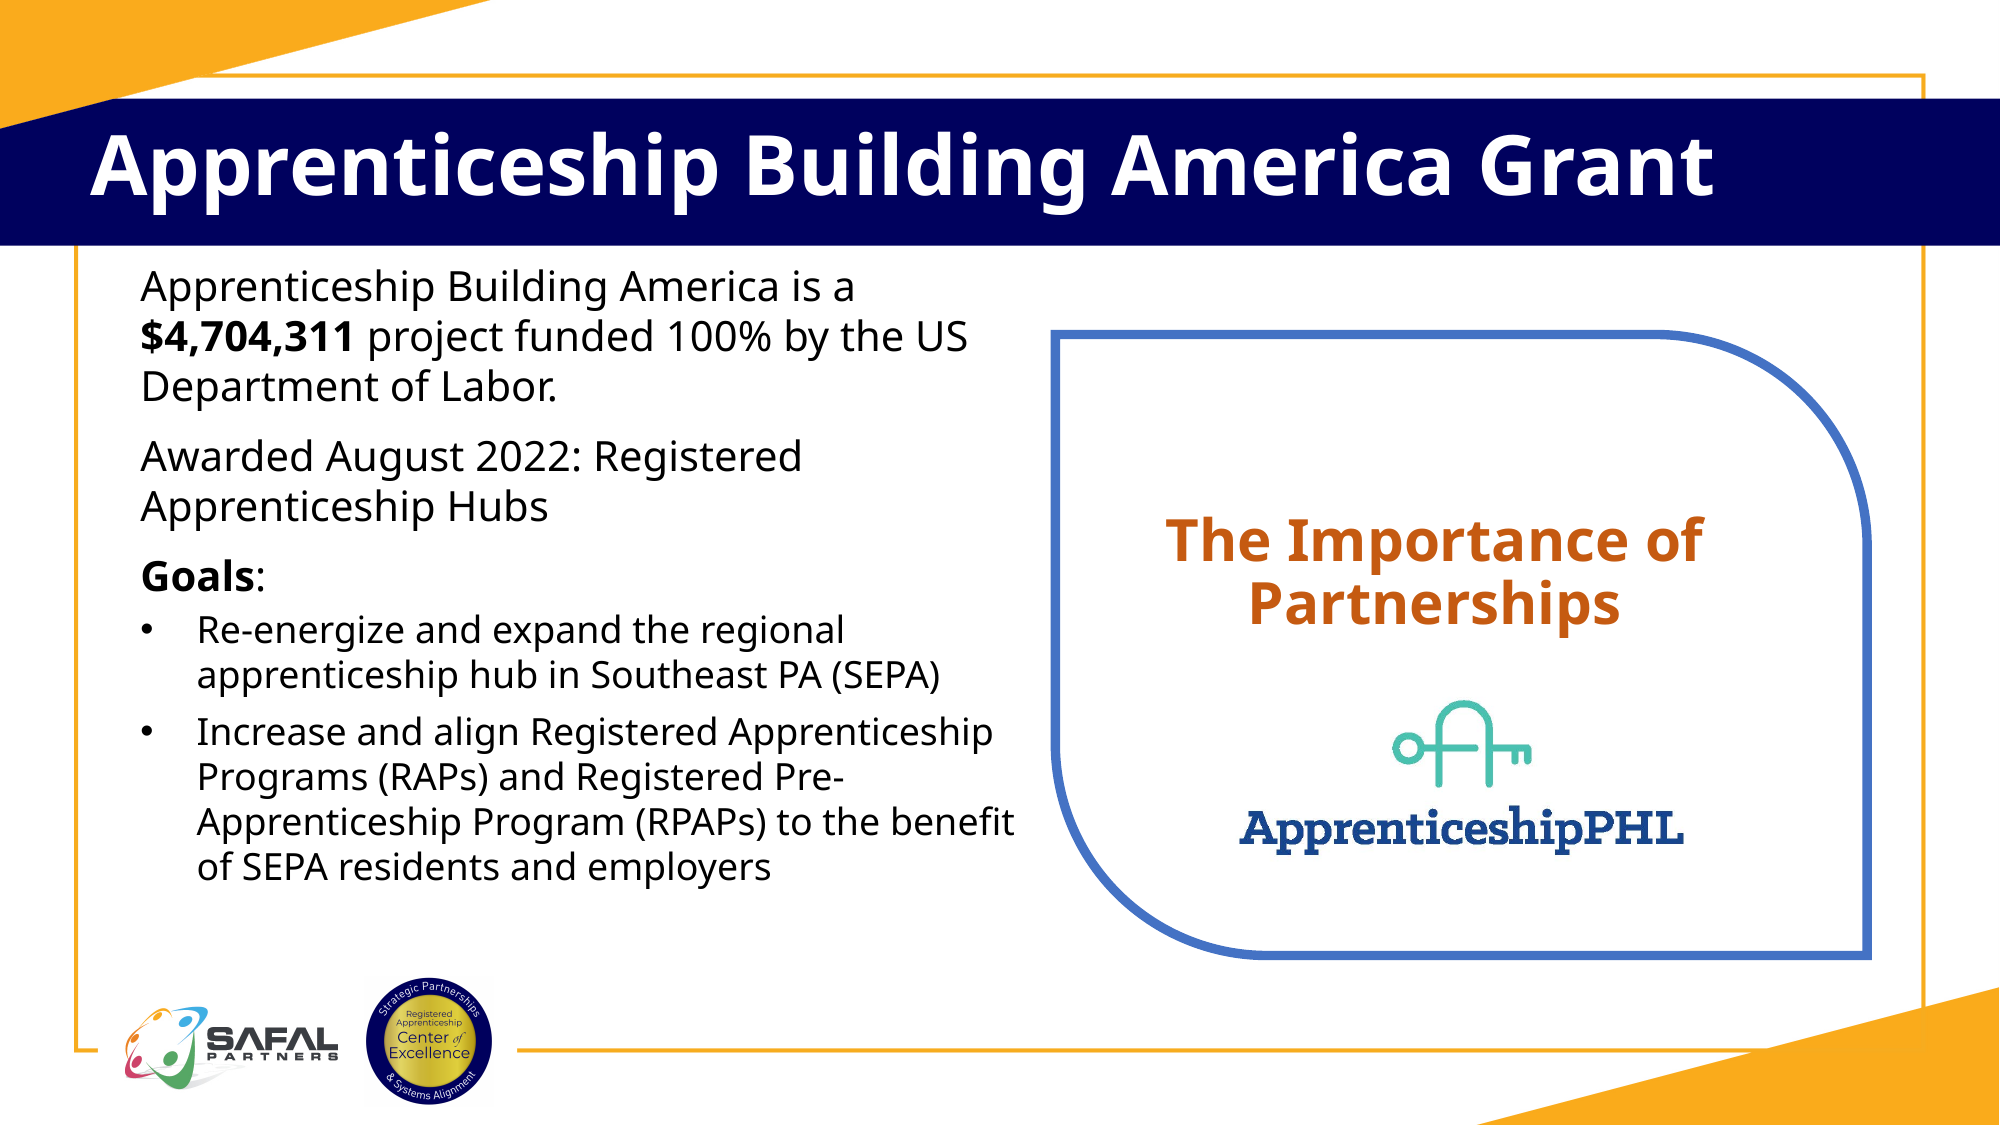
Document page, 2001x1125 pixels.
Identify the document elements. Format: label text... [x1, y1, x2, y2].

text_box [1054, 333, 1869, 957]
picture [1192, 671, 1731, 887]
list Apprenticeship Building America is a $4,704,311 project funded 100% by the US Department of Labor. Awarded August 2022: Registered Apprenticeship Hubs Goals: Re-energize and expand the regional apprenticeship hub in Southeast PA (SEPA) Increase and align Registered Apprenticeship Programs (RAPs) and Registered Pre-Apprenticeship Program (RPAPs) to the benefit of SEPA residents and employers [125, 251, 1056, 966]
picture [0, 0, 1999, 1125]
list The Importance of Partnerships [1082, 503, 1788, 715]
title Apprenticeship Building America Grant [75, 59, 2000, 278]
